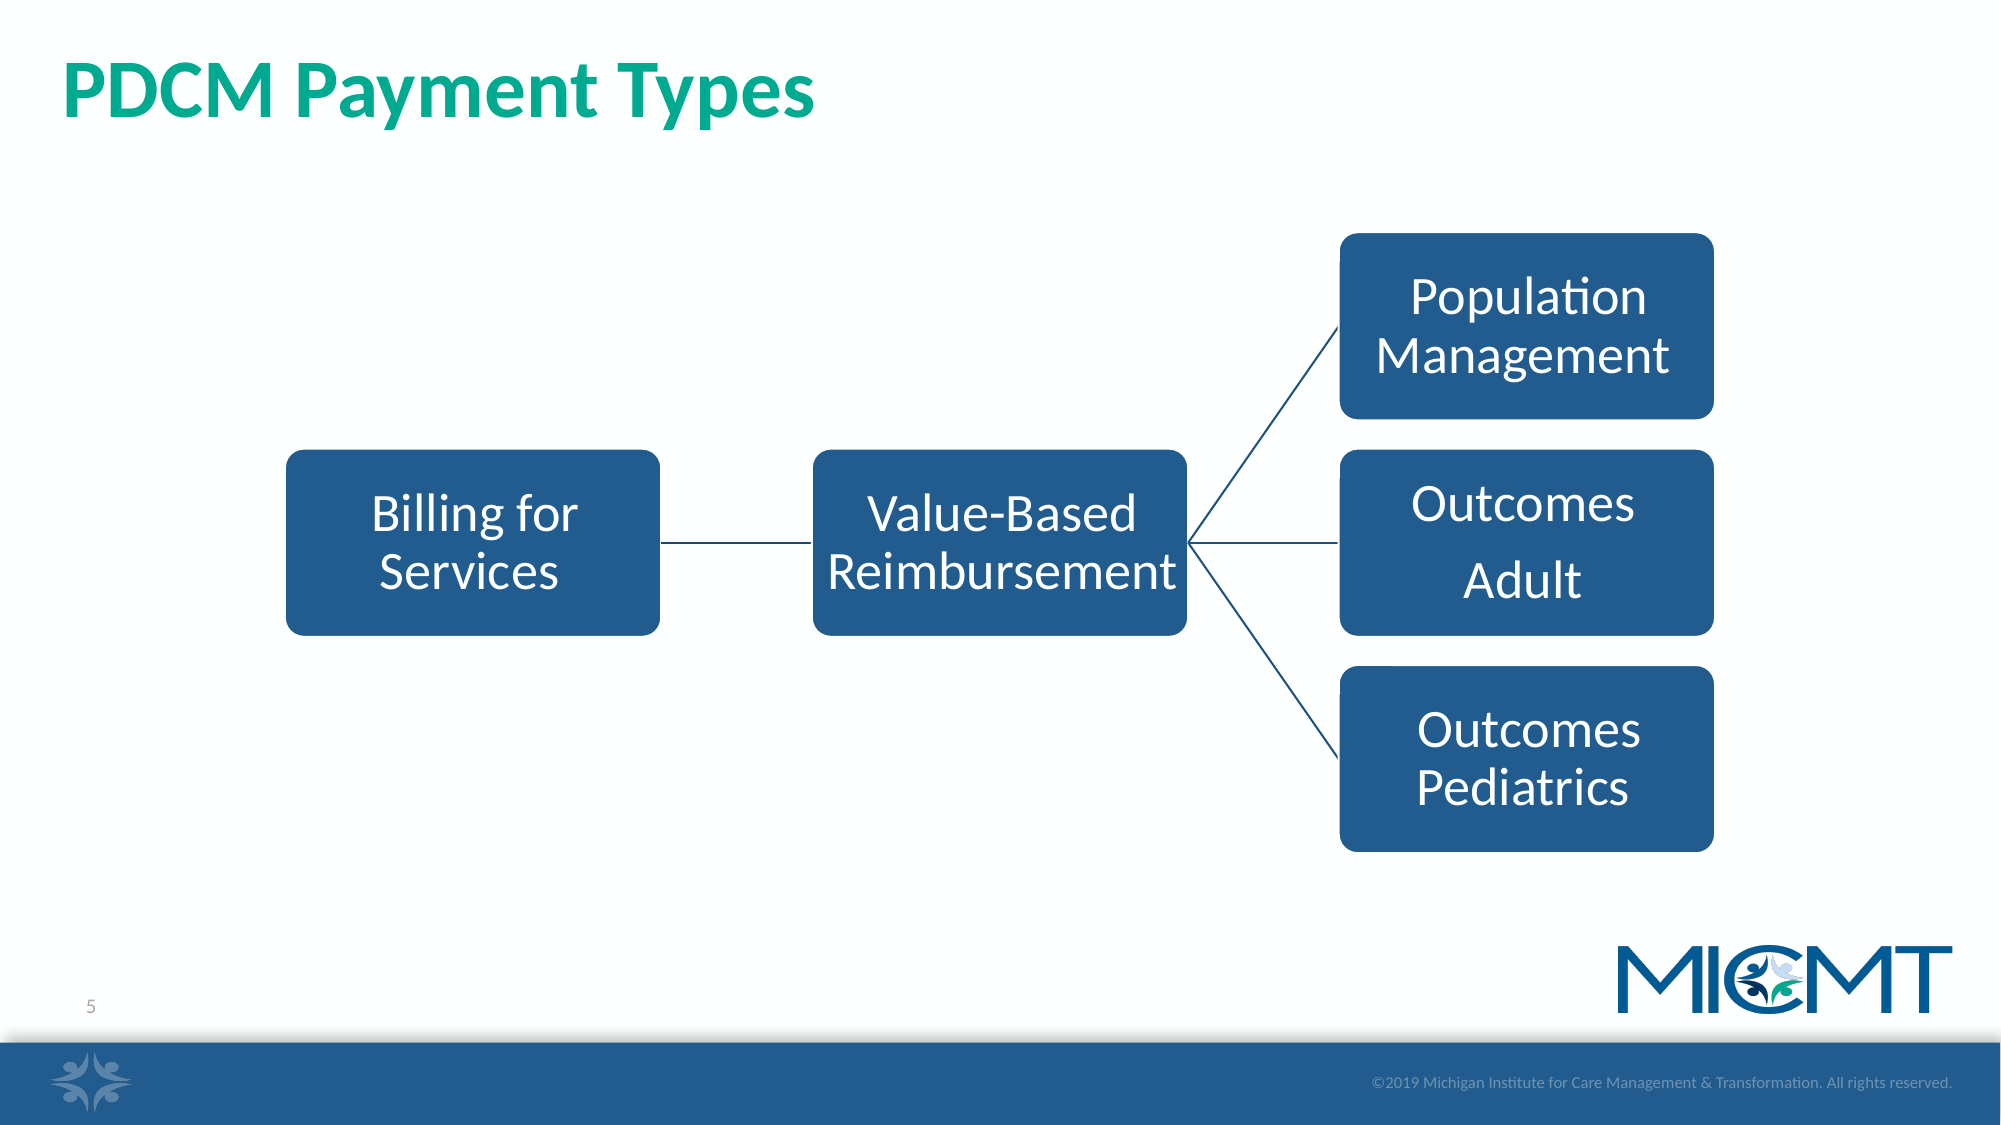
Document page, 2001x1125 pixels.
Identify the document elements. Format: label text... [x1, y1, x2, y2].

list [137, 231, 1863, 854]
picture [1618, 945, 1954, 1014]
title PDCM Payment Types [47, 38, 1773, 256]
